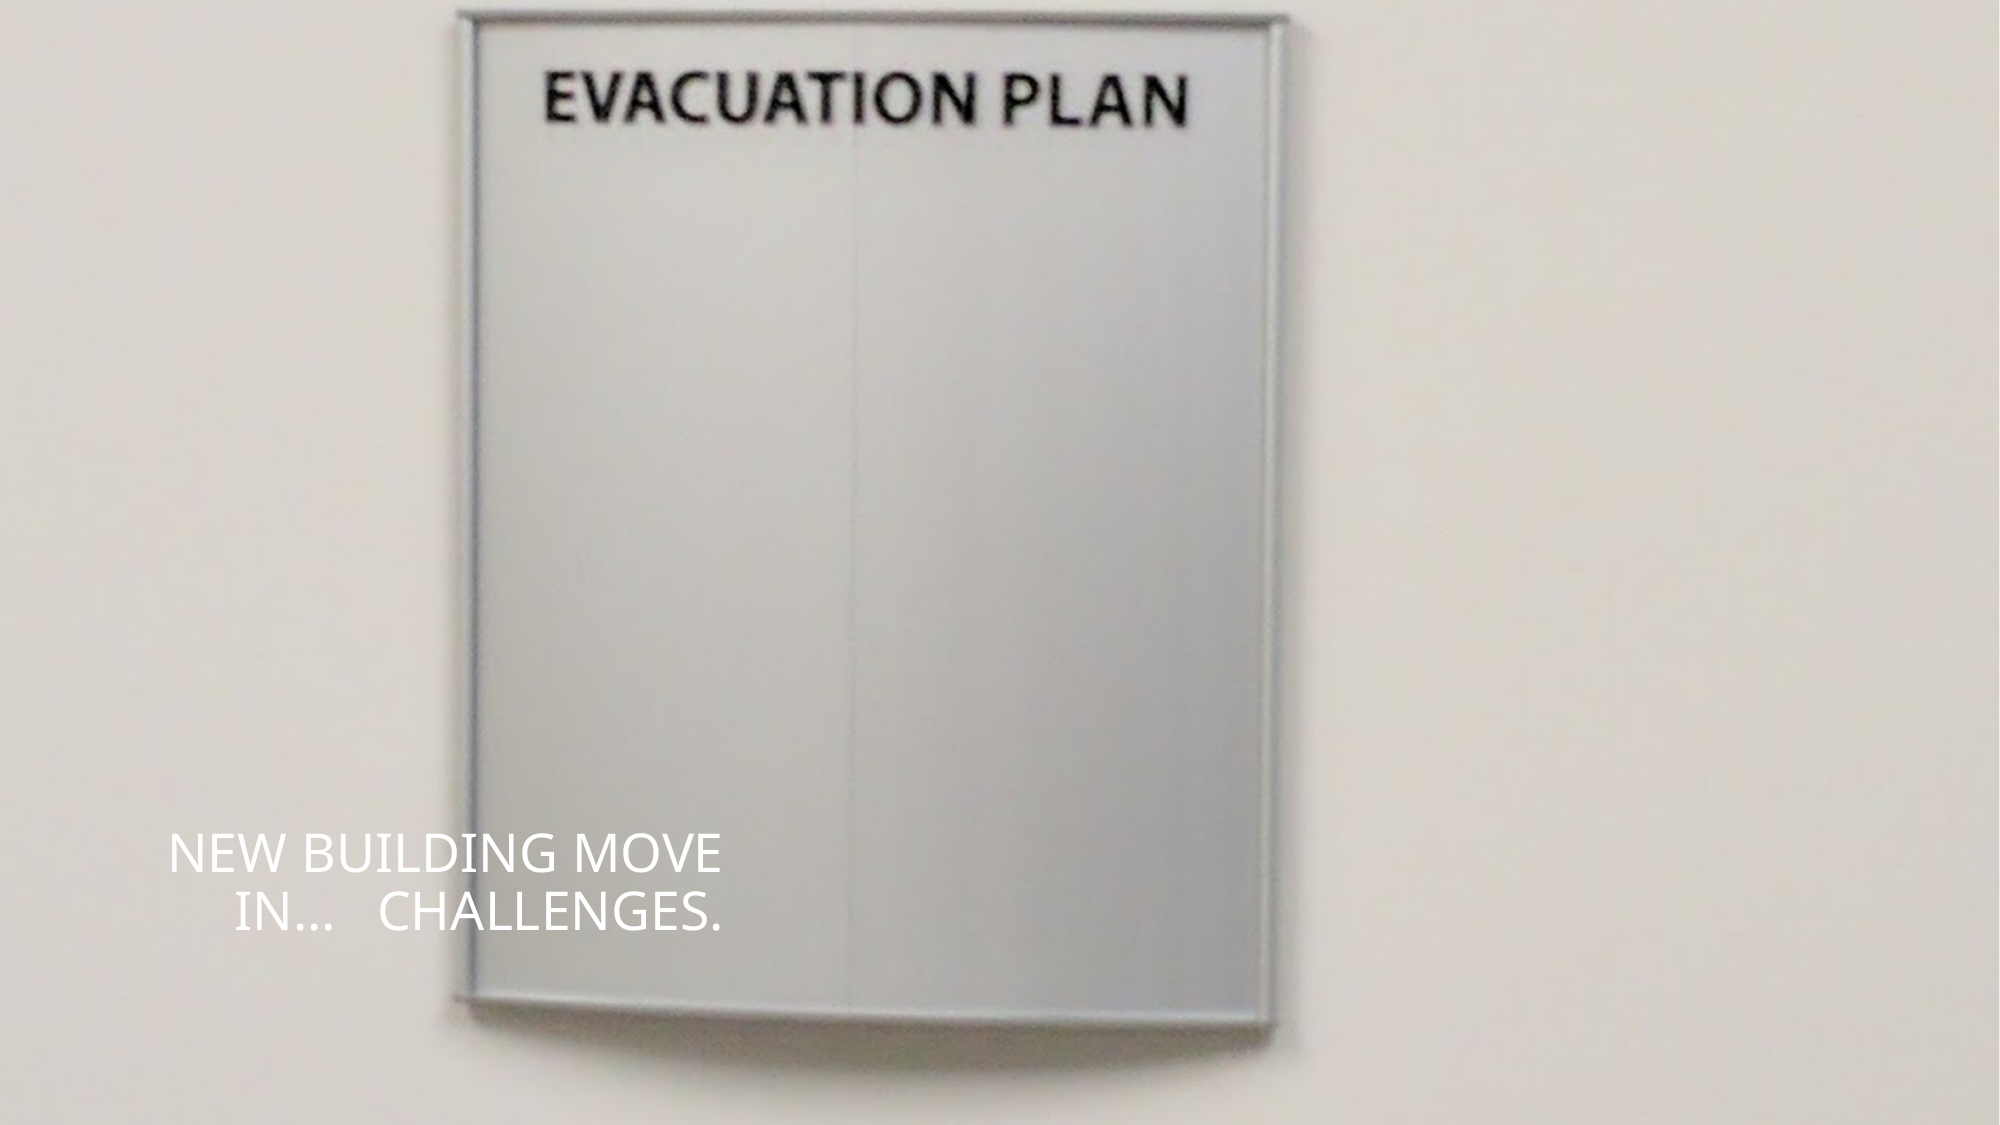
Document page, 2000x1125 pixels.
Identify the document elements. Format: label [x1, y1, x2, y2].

list [3, 1, 1995, 1123]
